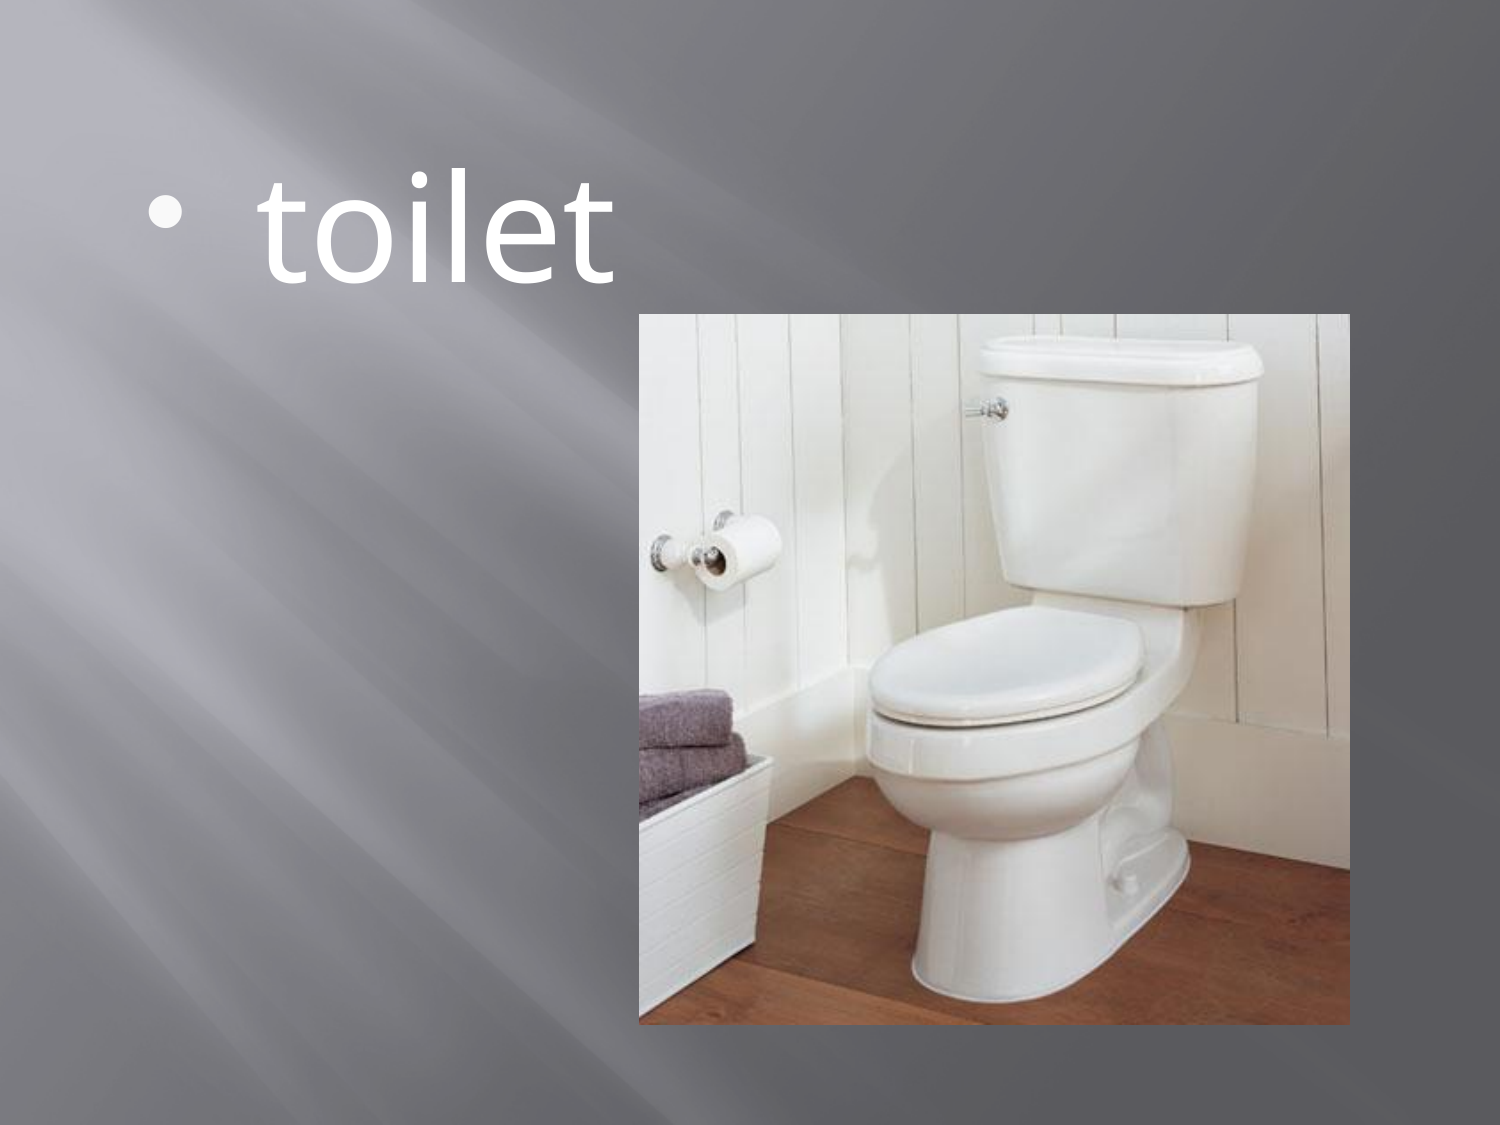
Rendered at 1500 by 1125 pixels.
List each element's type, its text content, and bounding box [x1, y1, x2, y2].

picture [639, 314, 1351, 1026]
list toilet [112, 125, 916, 421]
